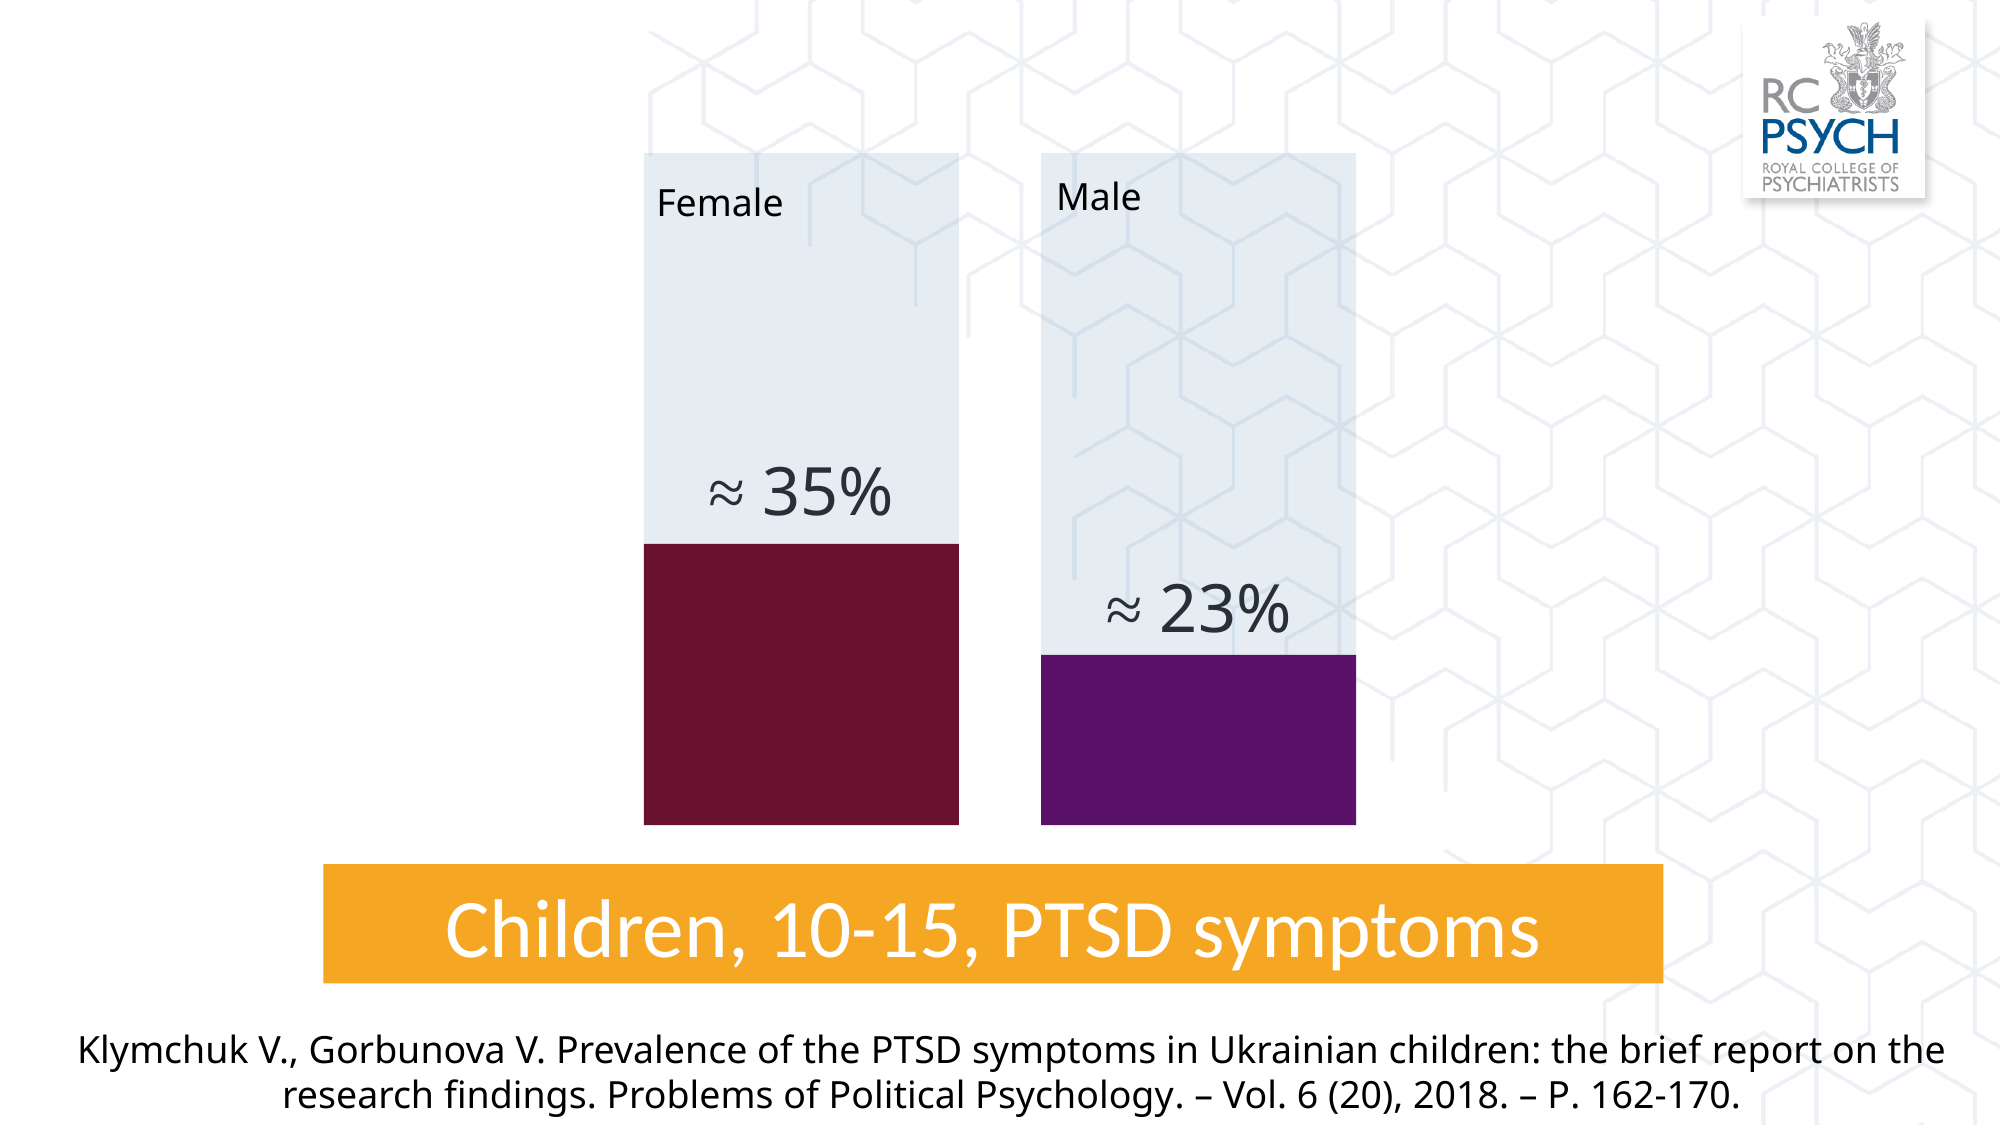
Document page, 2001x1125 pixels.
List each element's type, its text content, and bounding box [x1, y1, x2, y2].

text_box [1040, 654, 1357, 826]
text_box Klymchuk V., Gorbunova V. Prevalence of the PTSD symptoms in Ukrainian children: the brief report on the research findings. Problems of Political Psychology. – Vol. 6 (20), 2018. – P. 162-170. [11, 1018, 2000, 1124]
text_box Female [641, 171, 931, 232]
text_box [643, 152, 960, 441]
text_box Male [1041, 165, 1331, 225]
title mhGAP HIG –Humanitarian emergencies [648, 0, 2000, 1018]
text_box [1040, 152, 1357, 558]
picture [1743, 16, 1925, 198]
text_box ≈ 35% [609, 441, 994, 537]
text_box Children, 10-15, PTSD symptoms [322, 863, 1664, 984]
text_box [643, 543, 960, 826]
text_box [643, 537, 960, 543]
text_box ≈ 23% [1006, 558, 1391, 654]
